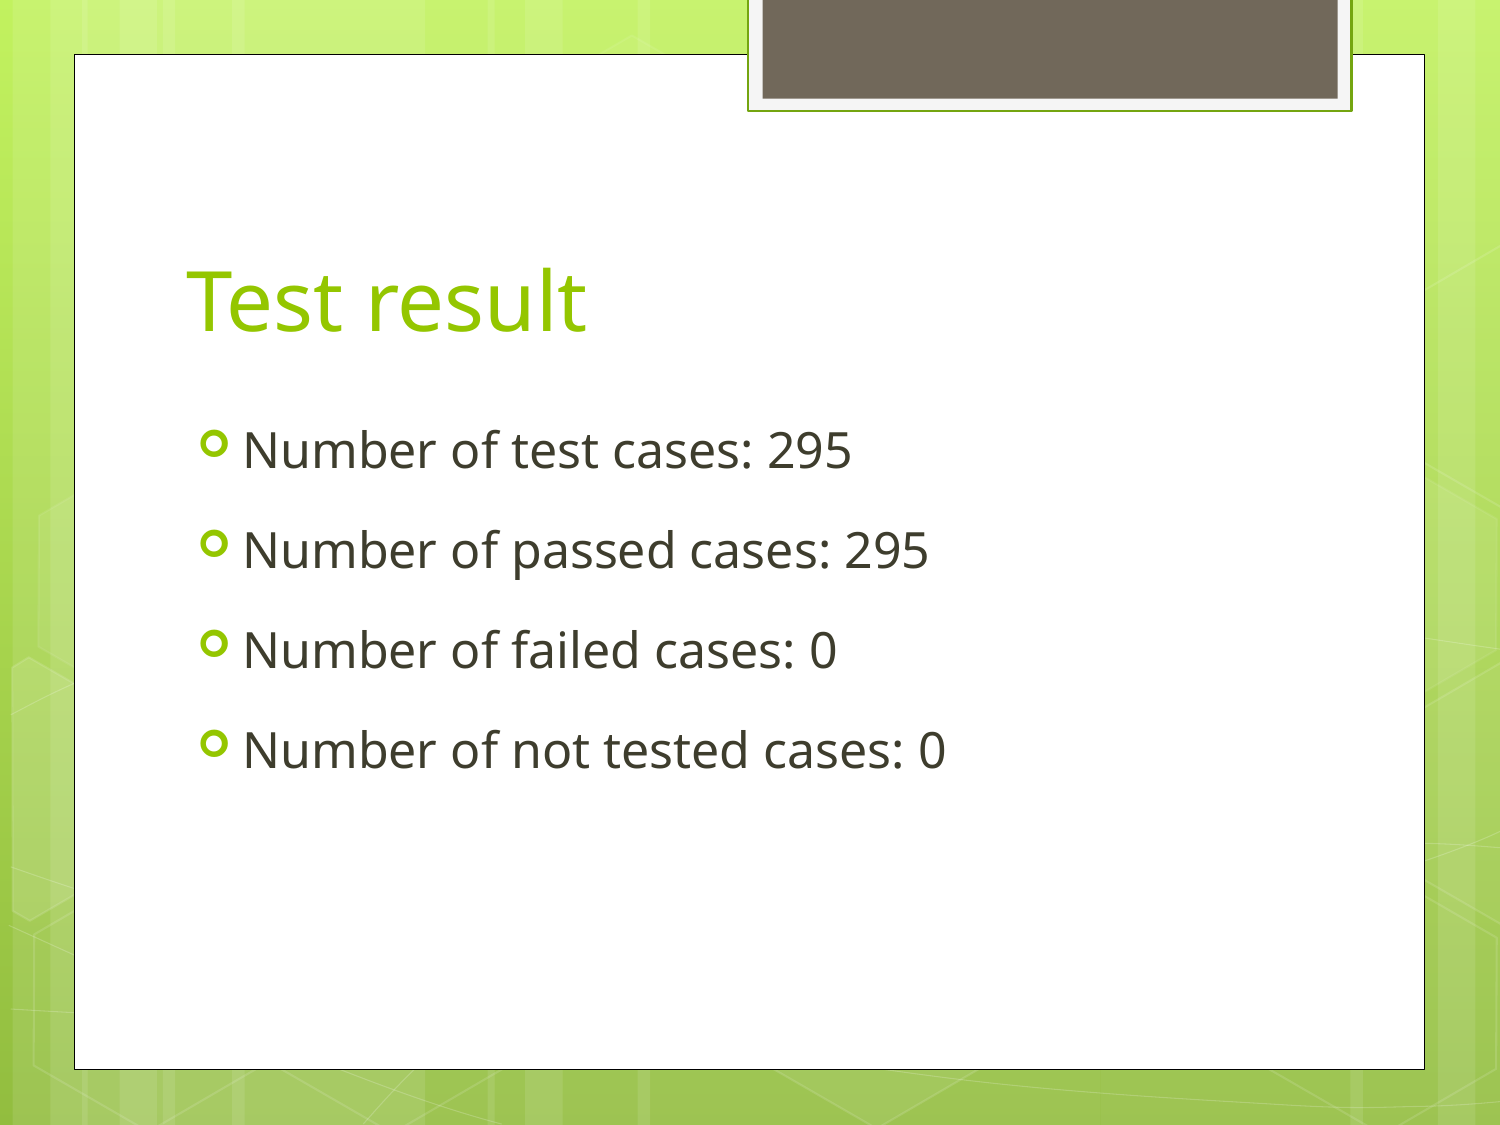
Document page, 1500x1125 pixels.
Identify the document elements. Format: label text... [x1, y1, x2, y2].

title Test result [171, 168, 1324, 357]
list Number of test cases: 295 Number of passed cases: 295 Number of failed cases: 0 Number of not tested cases: 0 [171, 381, 1283, 957]
